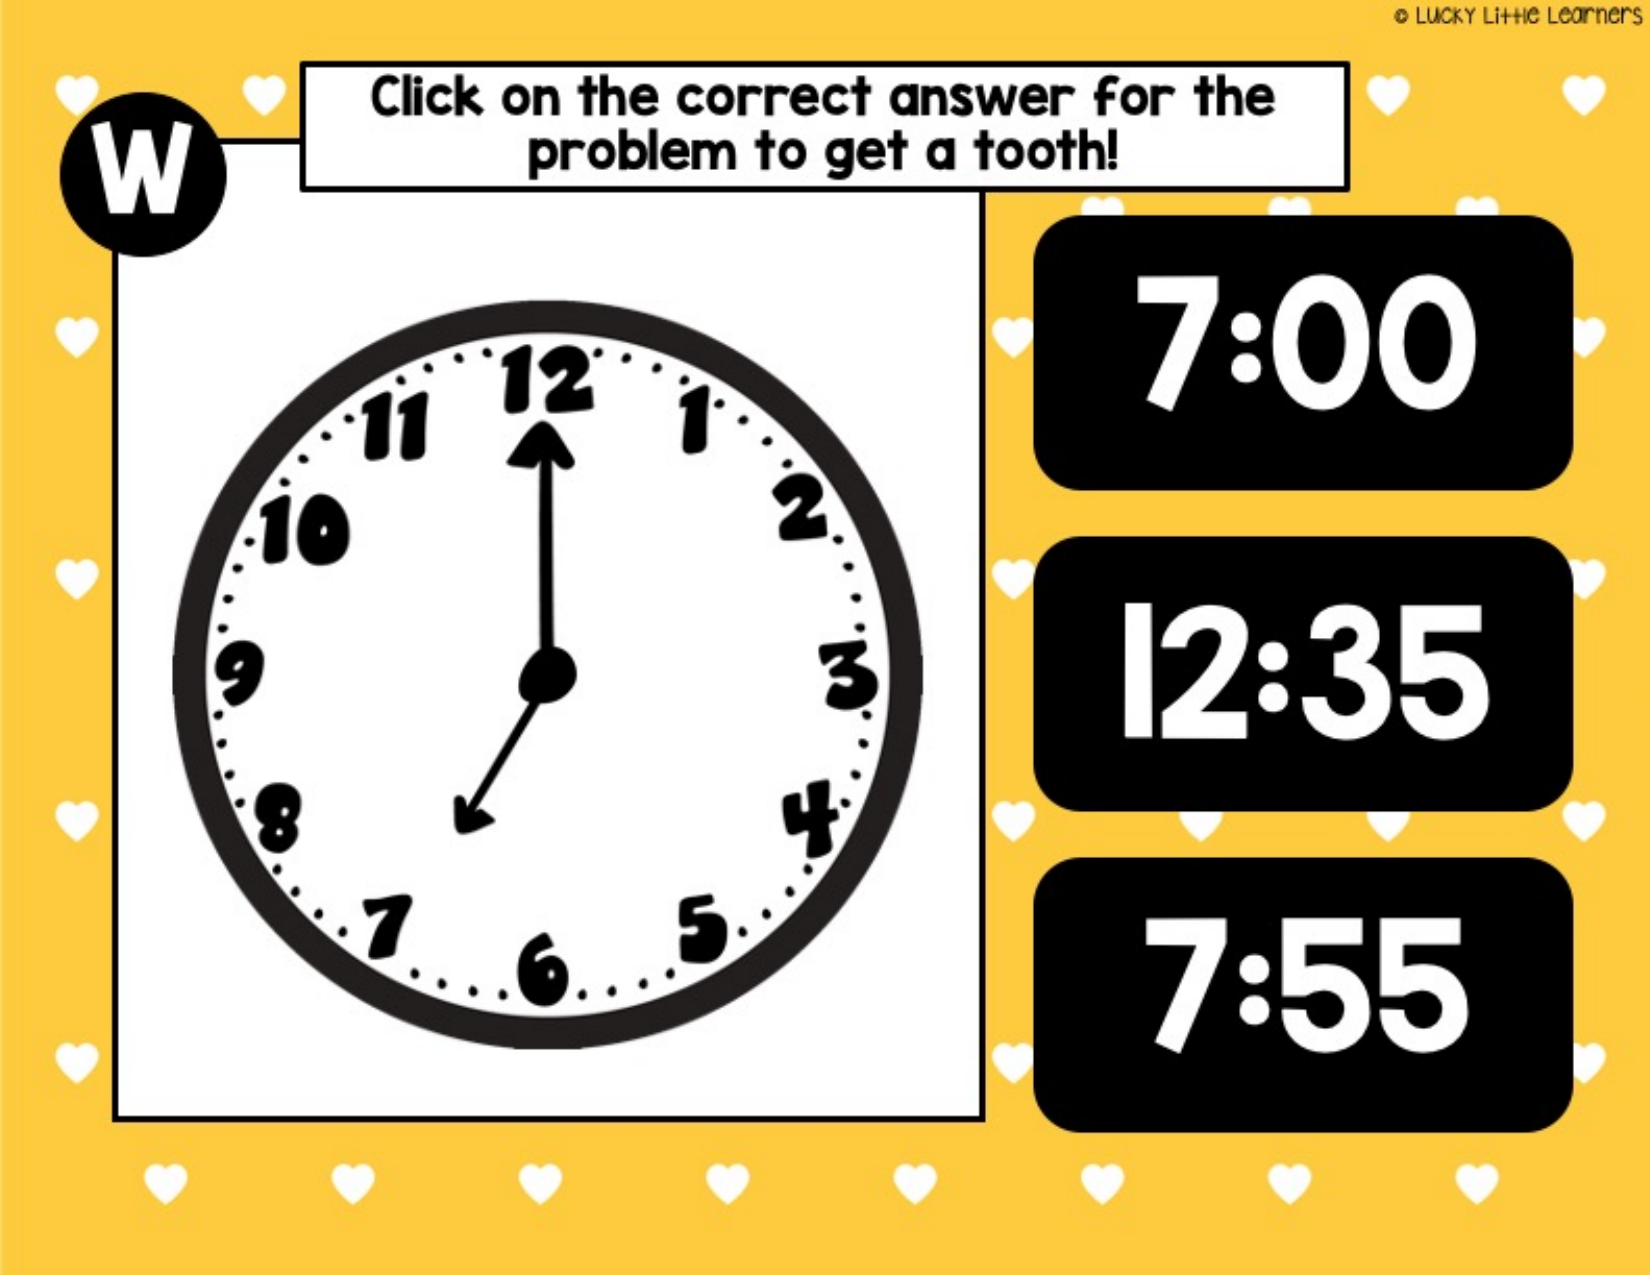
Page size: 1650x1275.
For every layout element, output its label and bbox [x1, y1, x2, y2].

text_box [1047, 222, 1564, 486]
text_box [1022, 863, 1577, 1136]
text_box [0, 0, 1650, 1275]
text_box [1022, 545, 1577, 818]
